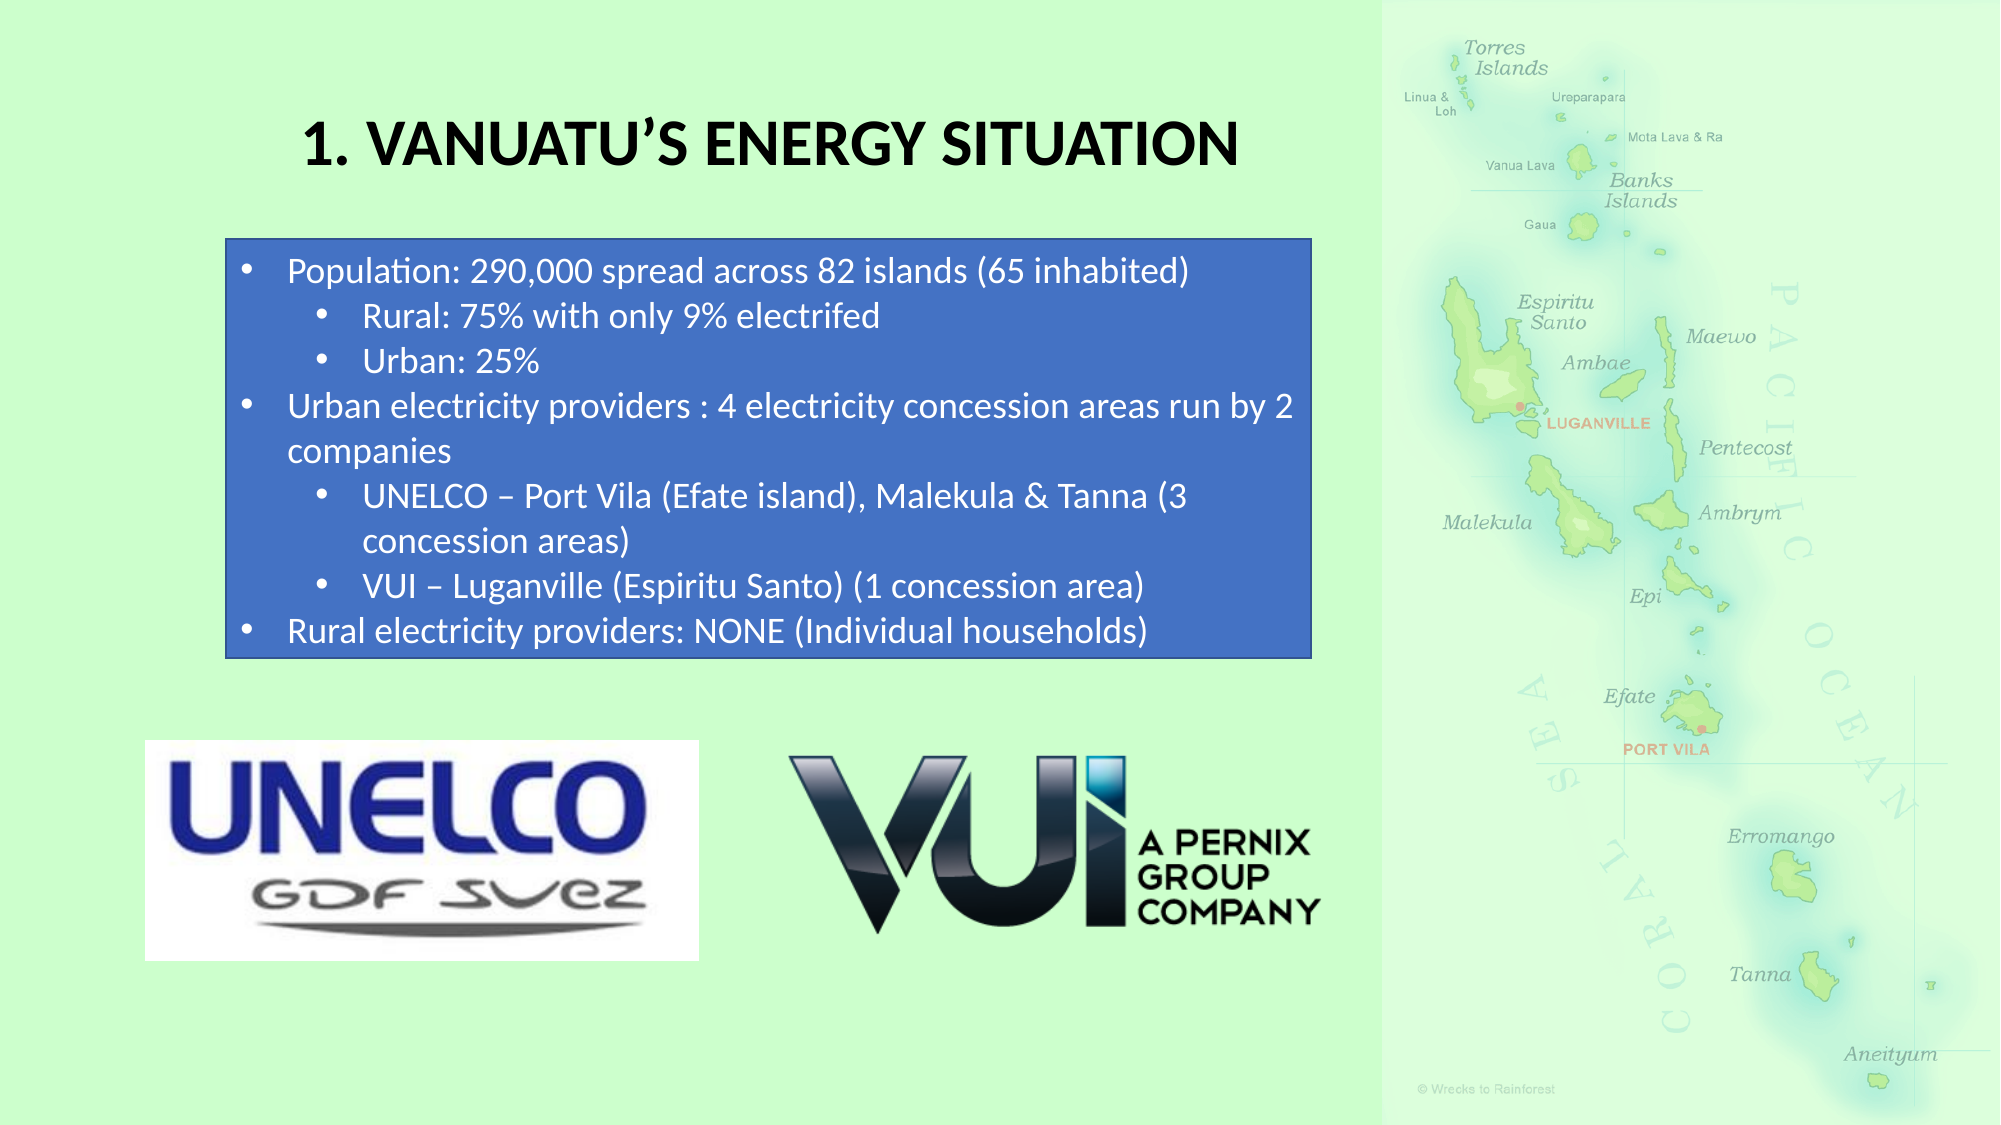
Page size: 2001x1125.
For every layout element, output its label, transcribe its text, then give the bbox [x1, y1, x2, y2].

subtitle 1. VANUATU’S ENERGY SITUATION [0, 0, 1382, 200]
picture [1382, 0, 2000, 1125]
picture [145, 740, 699, 962]
picture [773, 739, 1335, 955]
text_box Population: 290,000 spread across 82 islands (65 inhabited) Rural: 75% with only 9% electrifed Urban: 25% Urban electricity providers : 4 electricity concession areas run by 2 companies UNELCO – Port Vila (Efate island), Malekula & Tanna (3 concession areas) VUI – Luganville (Espiritu Santo) (1 concession area) Rural electricity providers: NONE (Individual households) [225, 238, 1312, 659]
